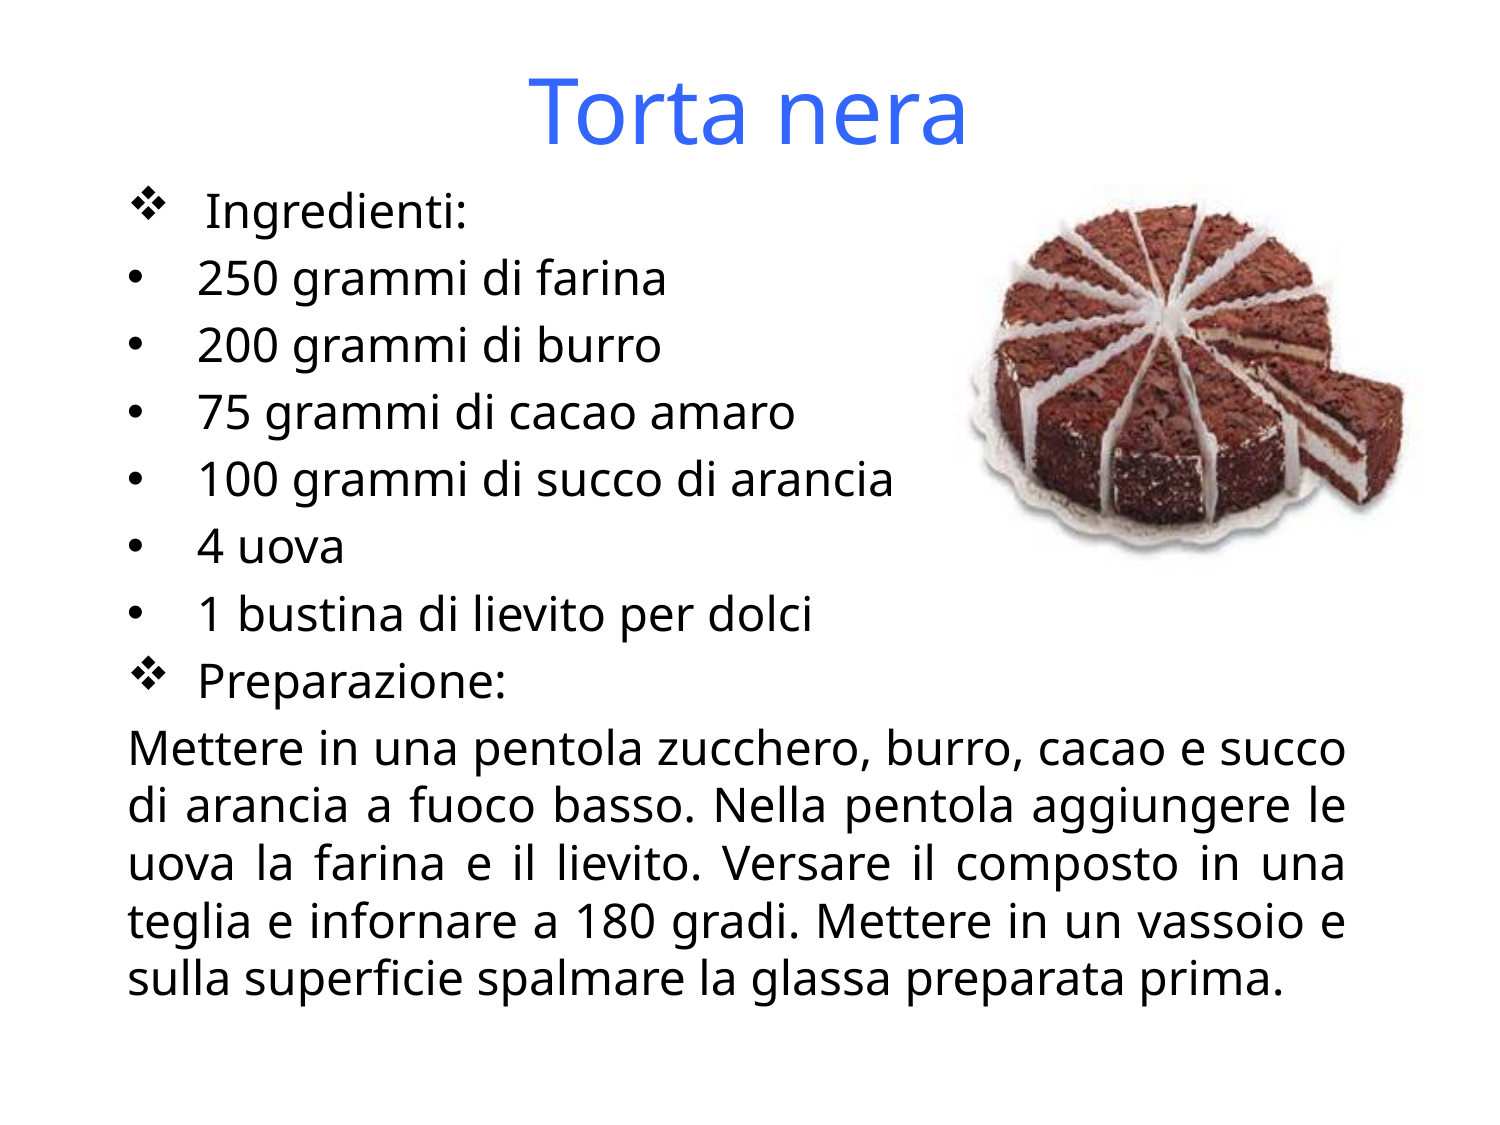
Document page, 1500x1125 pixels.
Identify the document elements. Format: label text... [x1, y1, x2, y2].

picture [926, 184, 1444, 572]
subtitle Ingredienti: 250 grammi di farina 200 grammi di burro 75 grammi di cacao amaro 100 grammi di succo di arancia 4 uova 1 bustina di lievito per dolci Preparazione: Mettere in una pentola zucchero, burro, cacao e succo di arancia a fuoco basso. Nella pentola aggiungere le uova la farina e il lievito. Versare il composto in una teglia e infornare a 180 gradi. Mettere in un vassoio e sulla superficie spalmare la glassa preparata prima. [112, 172, 1365, 1047]
title Torta nera [112, 42, 1388, 173]
